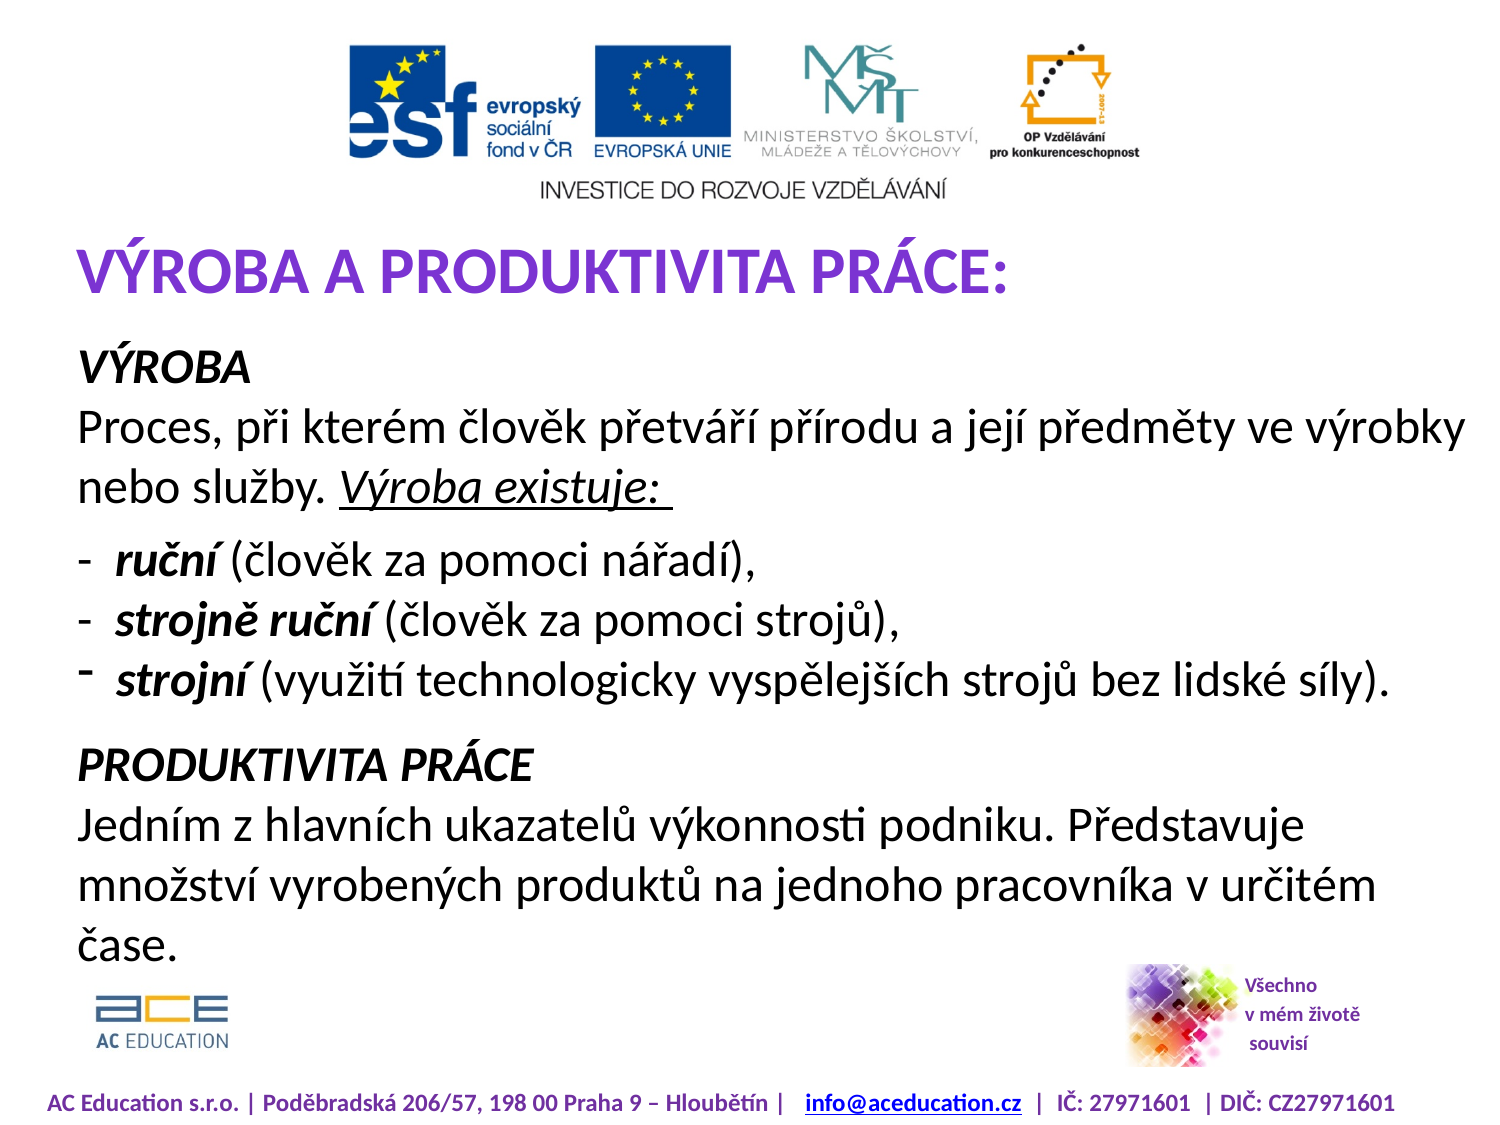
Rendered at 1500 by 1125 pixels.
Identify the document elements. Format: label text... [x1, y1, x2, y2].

picture [306, 9, 1193, 227]
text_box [1125, 960, 1386, 1080]
text_box VÝROBA Proces, při kterém člověk přetváří přírodu a její předměty ve výrobky nebo služby. Výroba existuje: - ruční (člověk za pomoci nářadí), - strojně ruční (člověk za pomoci strojů), strojní (využití technologicky vyspělejších strojů bez lidské síly). PRODUKTIVITA PRÁCE Jedním z hlavních ukazatelů výkonnosti podniku. Představuje množství vyrobených produktů na jednoho pracovníka v určitém čase. [62, 326, 1500, 1125]
picture [52, 974, 270, 1070]
text_box VÝROBA A PRODUKTIVITA PRÁCE: [53, 219, 1034, 315]
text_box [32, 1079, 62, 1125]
